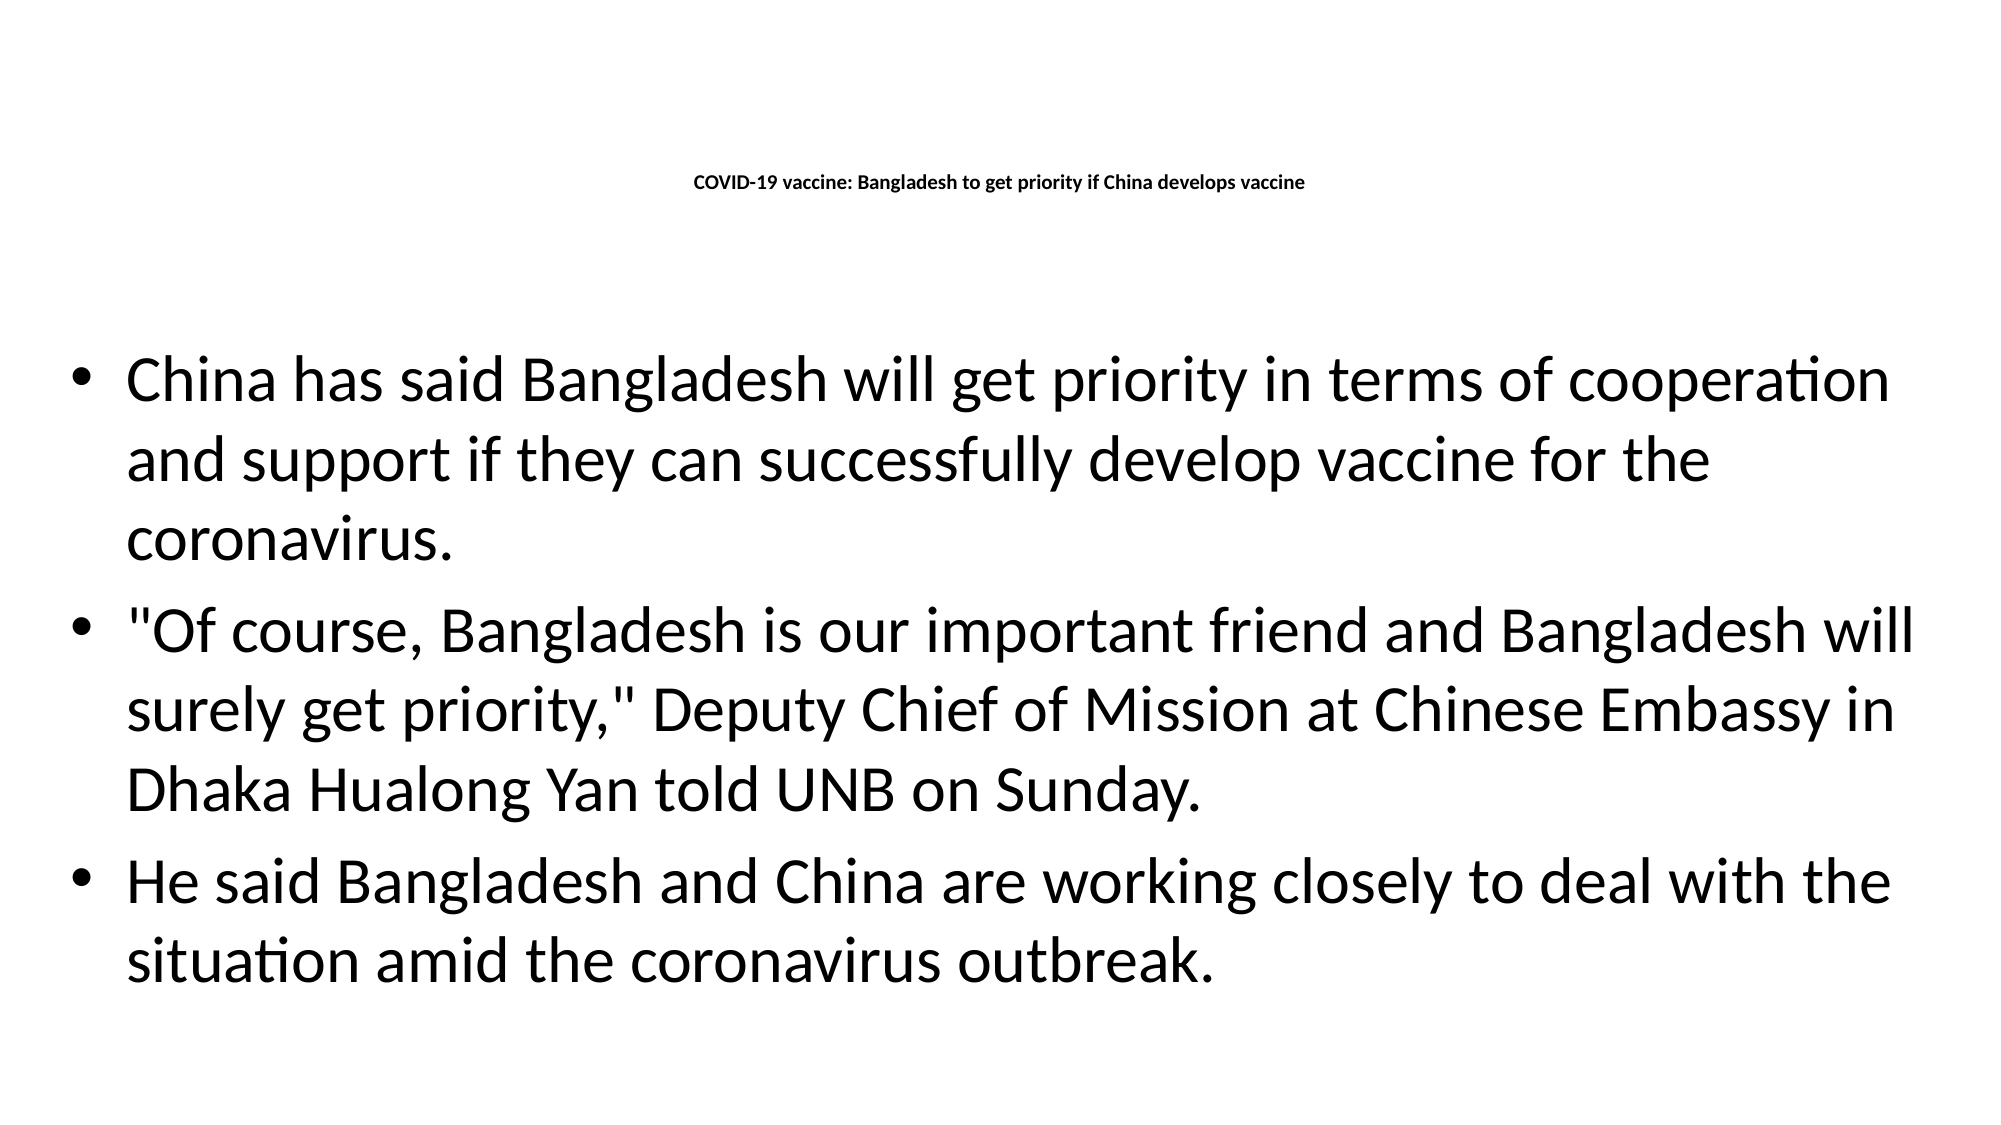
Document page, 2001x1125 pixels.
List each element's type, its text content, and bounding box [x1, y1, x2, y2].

title COVID-19 vaccine: Bangladesh to get priority if China develops vaccine [99, 160, 1900, 233]
list China has said Bangladesh will get priority in terms of cooperation and support if they can successfully develop vaccine for the coronavirus. "Of course, Bangladesh is our important friend and Bangladesh will surely get priority," Deputy Chief of Mission at Chinese Embassy in Dhaka Hualong Yan told UNB on Sunday. He said Bangladesh and China are working closely to deal with the situation amid the coronavirus outbreak. [55, 235, 1947, 1005]
